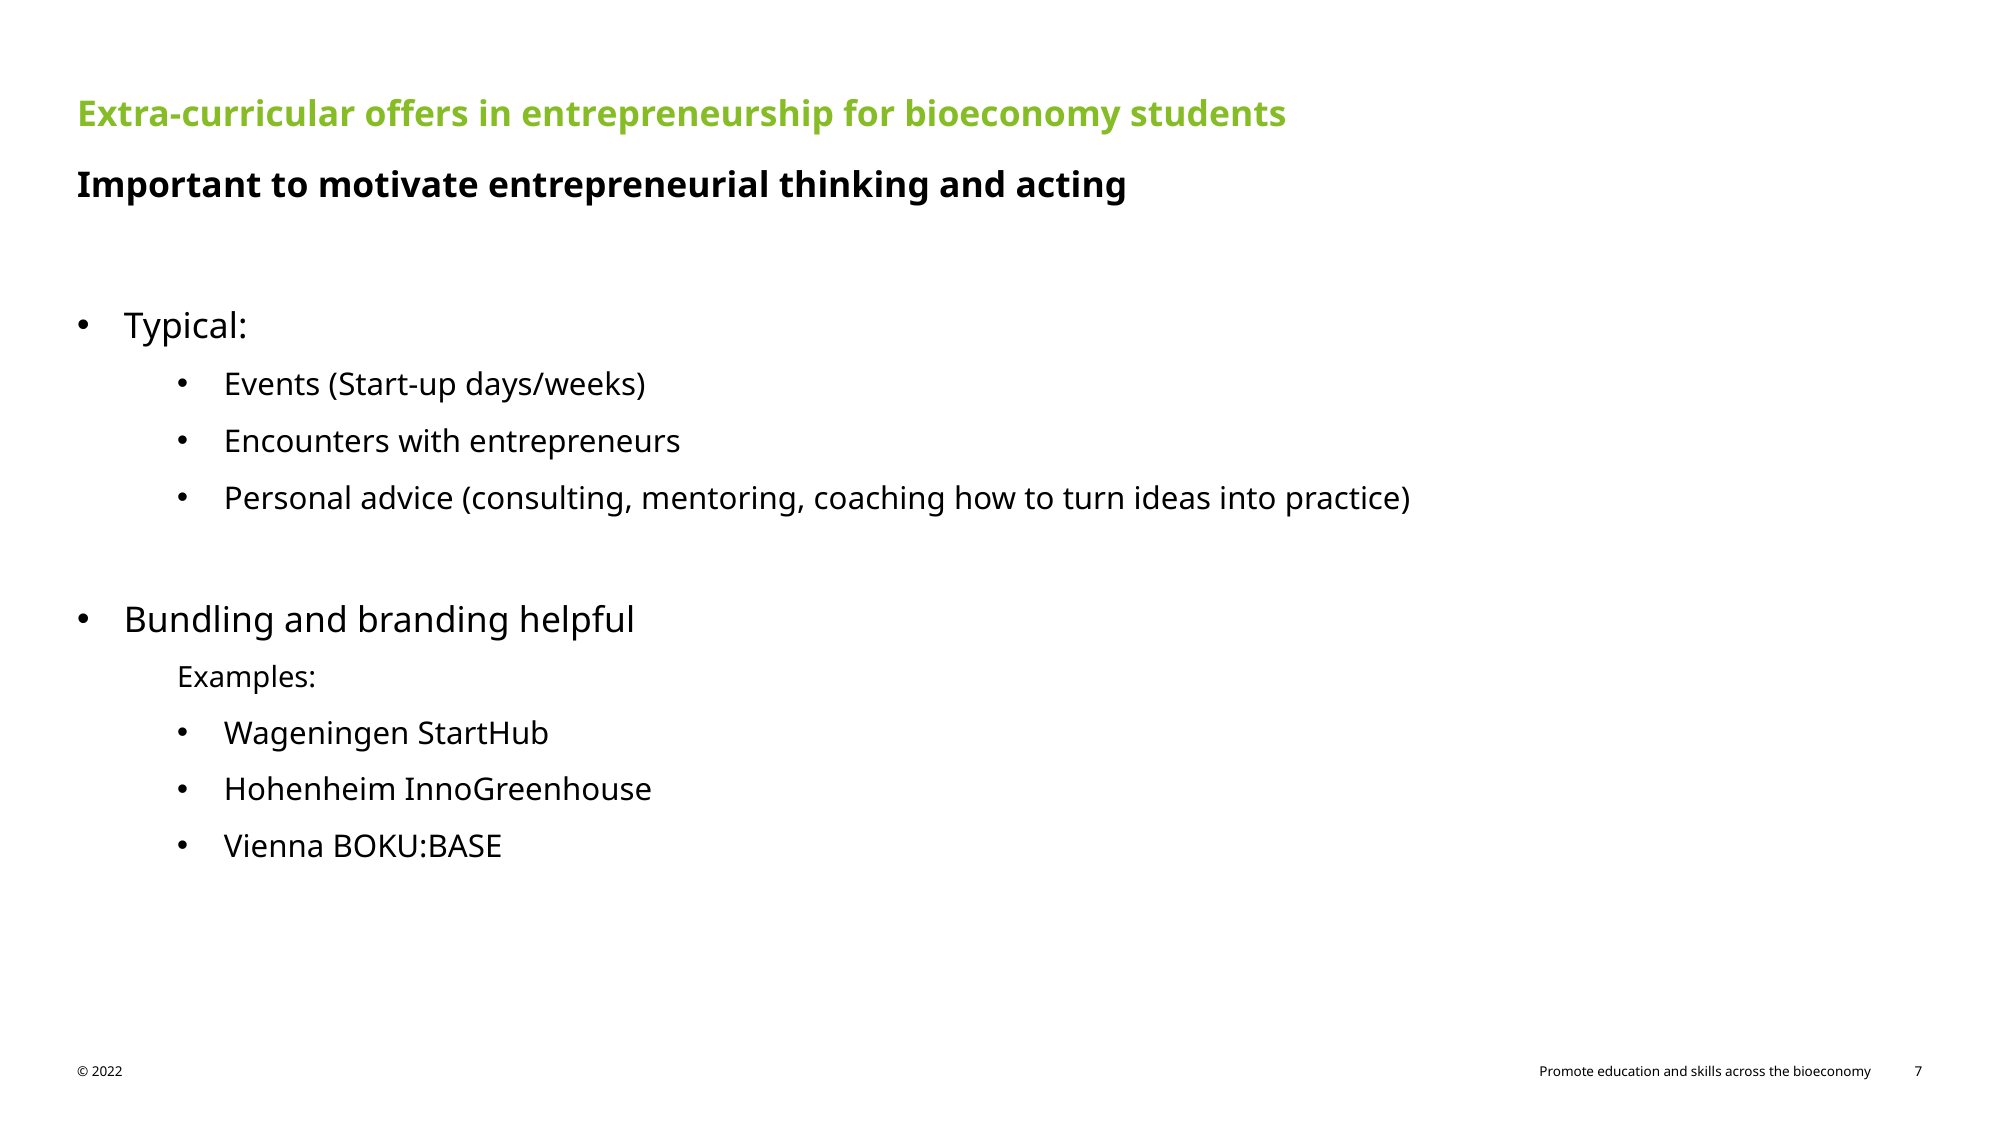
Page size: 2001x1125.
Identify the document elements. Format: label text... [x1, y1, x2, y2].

text_box Extra-curricular offers in entrepreneurship for bioeconomy students Important to motivate entrepreneurial thinking and acting Typical: Events (Start-up days/weeks) Encounters with entrepreneurs Personal advice (consulting, mentoring, coaching how to turn ideas into practice) Bundling and branding helpful Examples: Wageningen StartHub Hohenheim InnoGreenhouse Vienna BOKU:BASE [77, 88, 1923, 864]
